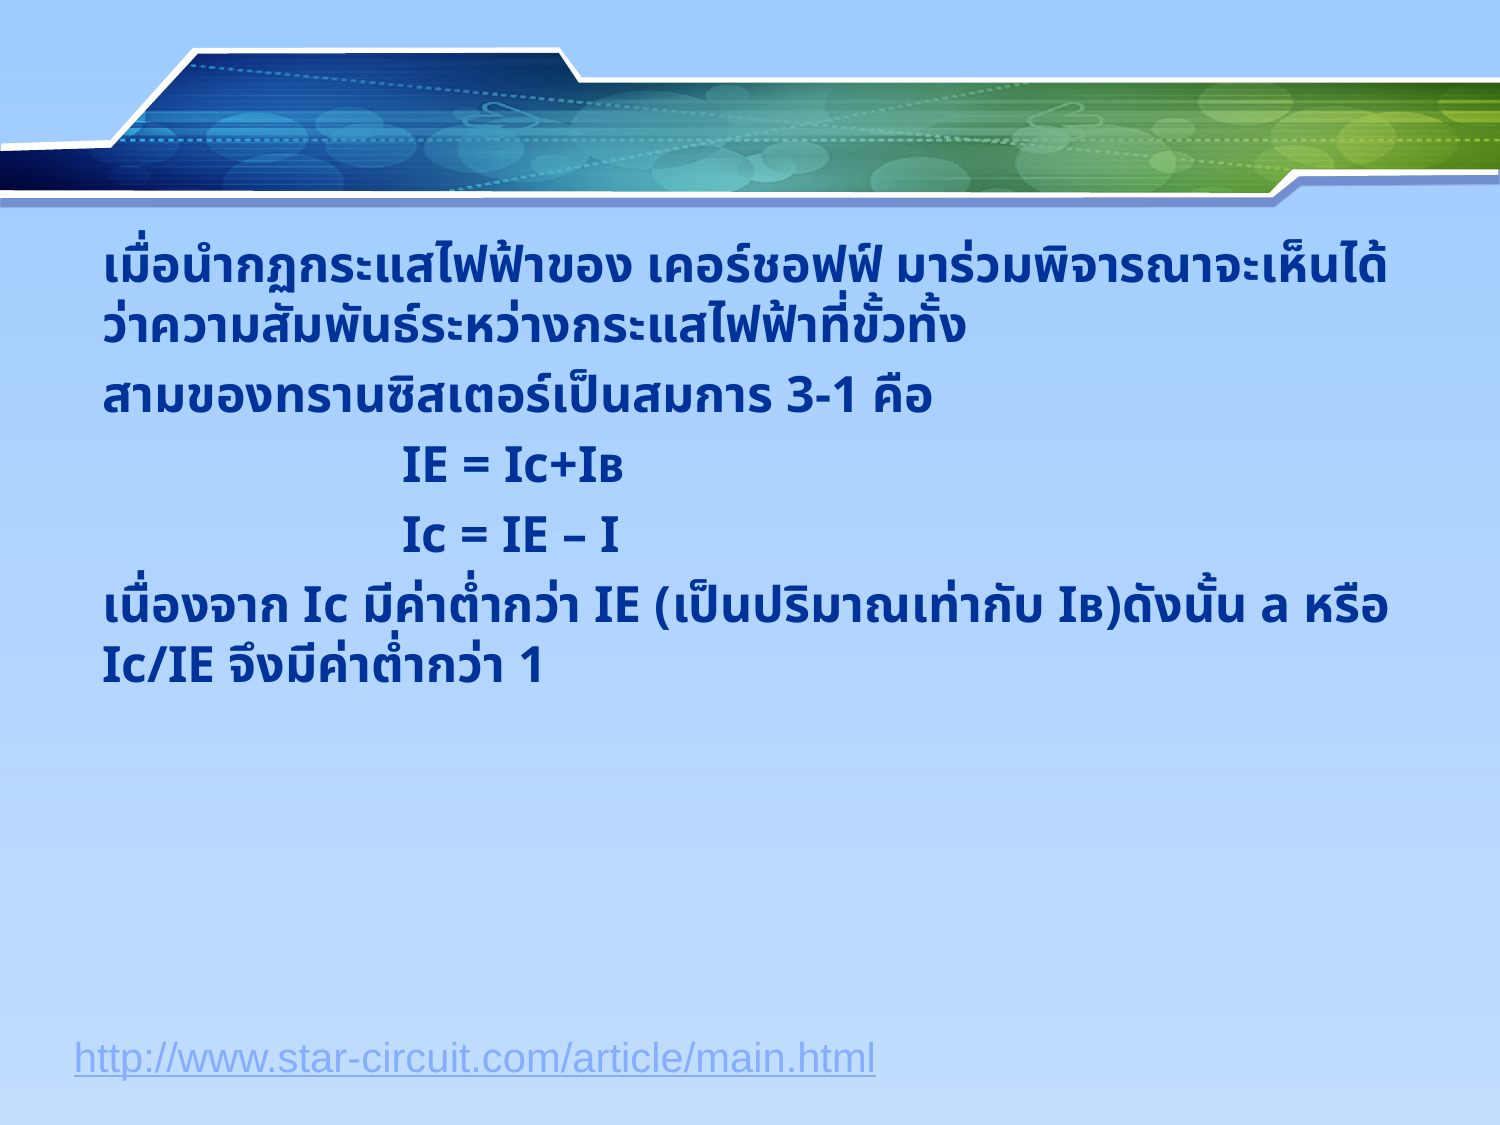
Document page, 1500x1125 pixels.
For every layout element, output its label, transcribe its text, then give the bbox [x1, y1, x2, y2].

picture [0, 52, 1500, 193]
list เมื่อนำกฏกระแสไฟฟ้าของ เคอร์ชอฟฟ์ มาร่วมพิจารณาจะเห็นได้ว่าความสัมพันธ์ระหว่างกระแสไฟฟ้าที่ขั้วทั้ง สามของทรานซิสเตอร์เป็นสมการ 3-1 คือ IE = Ic+Iʙ Ic = IE – I เนื่องจาก Ic มีค่าต่ำกว่า IE (เป็นปริมาณเท่ากับ Iʙ)ดังนั้น a หรือ Ic/IE จึงมีค่าต่ำกว่า 1 [87, 224, 1438, 1086]
text_box http://www.star-circuit.com/article/main.html [59, 1023, 892, 1088]
